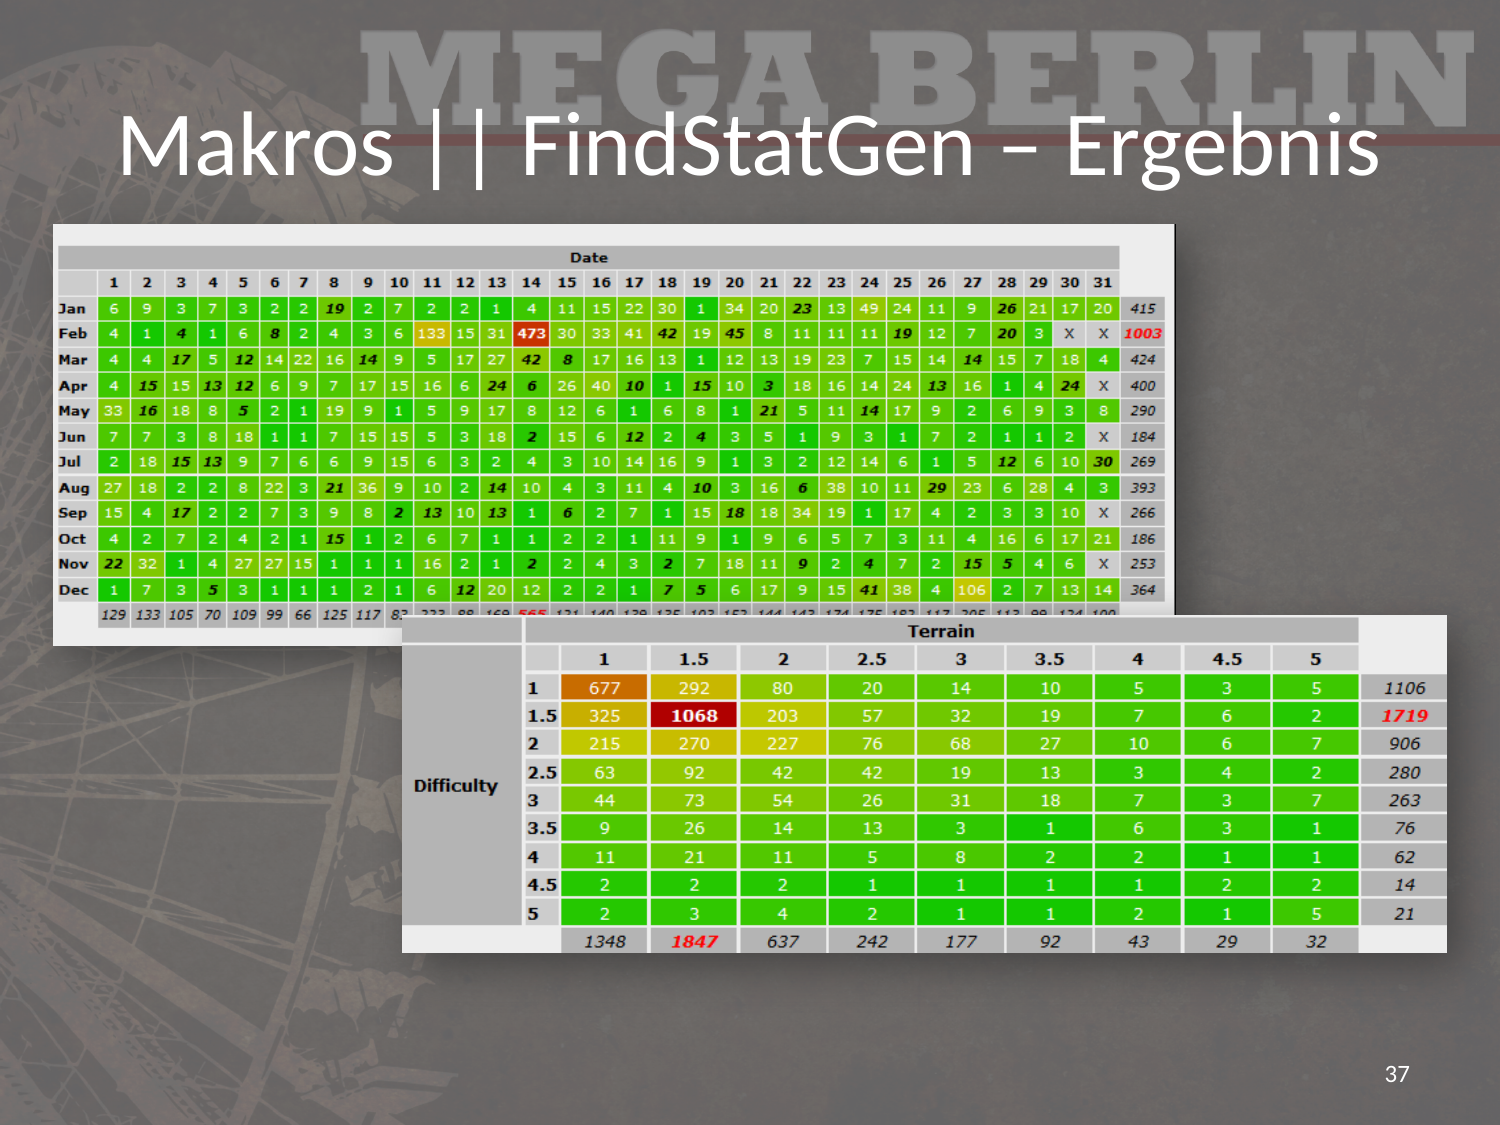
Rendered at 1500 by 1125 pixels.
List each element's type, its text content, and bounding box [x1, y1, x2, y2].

slide_number 36 [0, 0, 1500, 1125]
picture [52, 224, 1448, 953]
title Makros || FindStatGen – Ergebnis [75, 45, 1425, 233]
slide_number 37 [1074, 1042, 1425, 1103]
